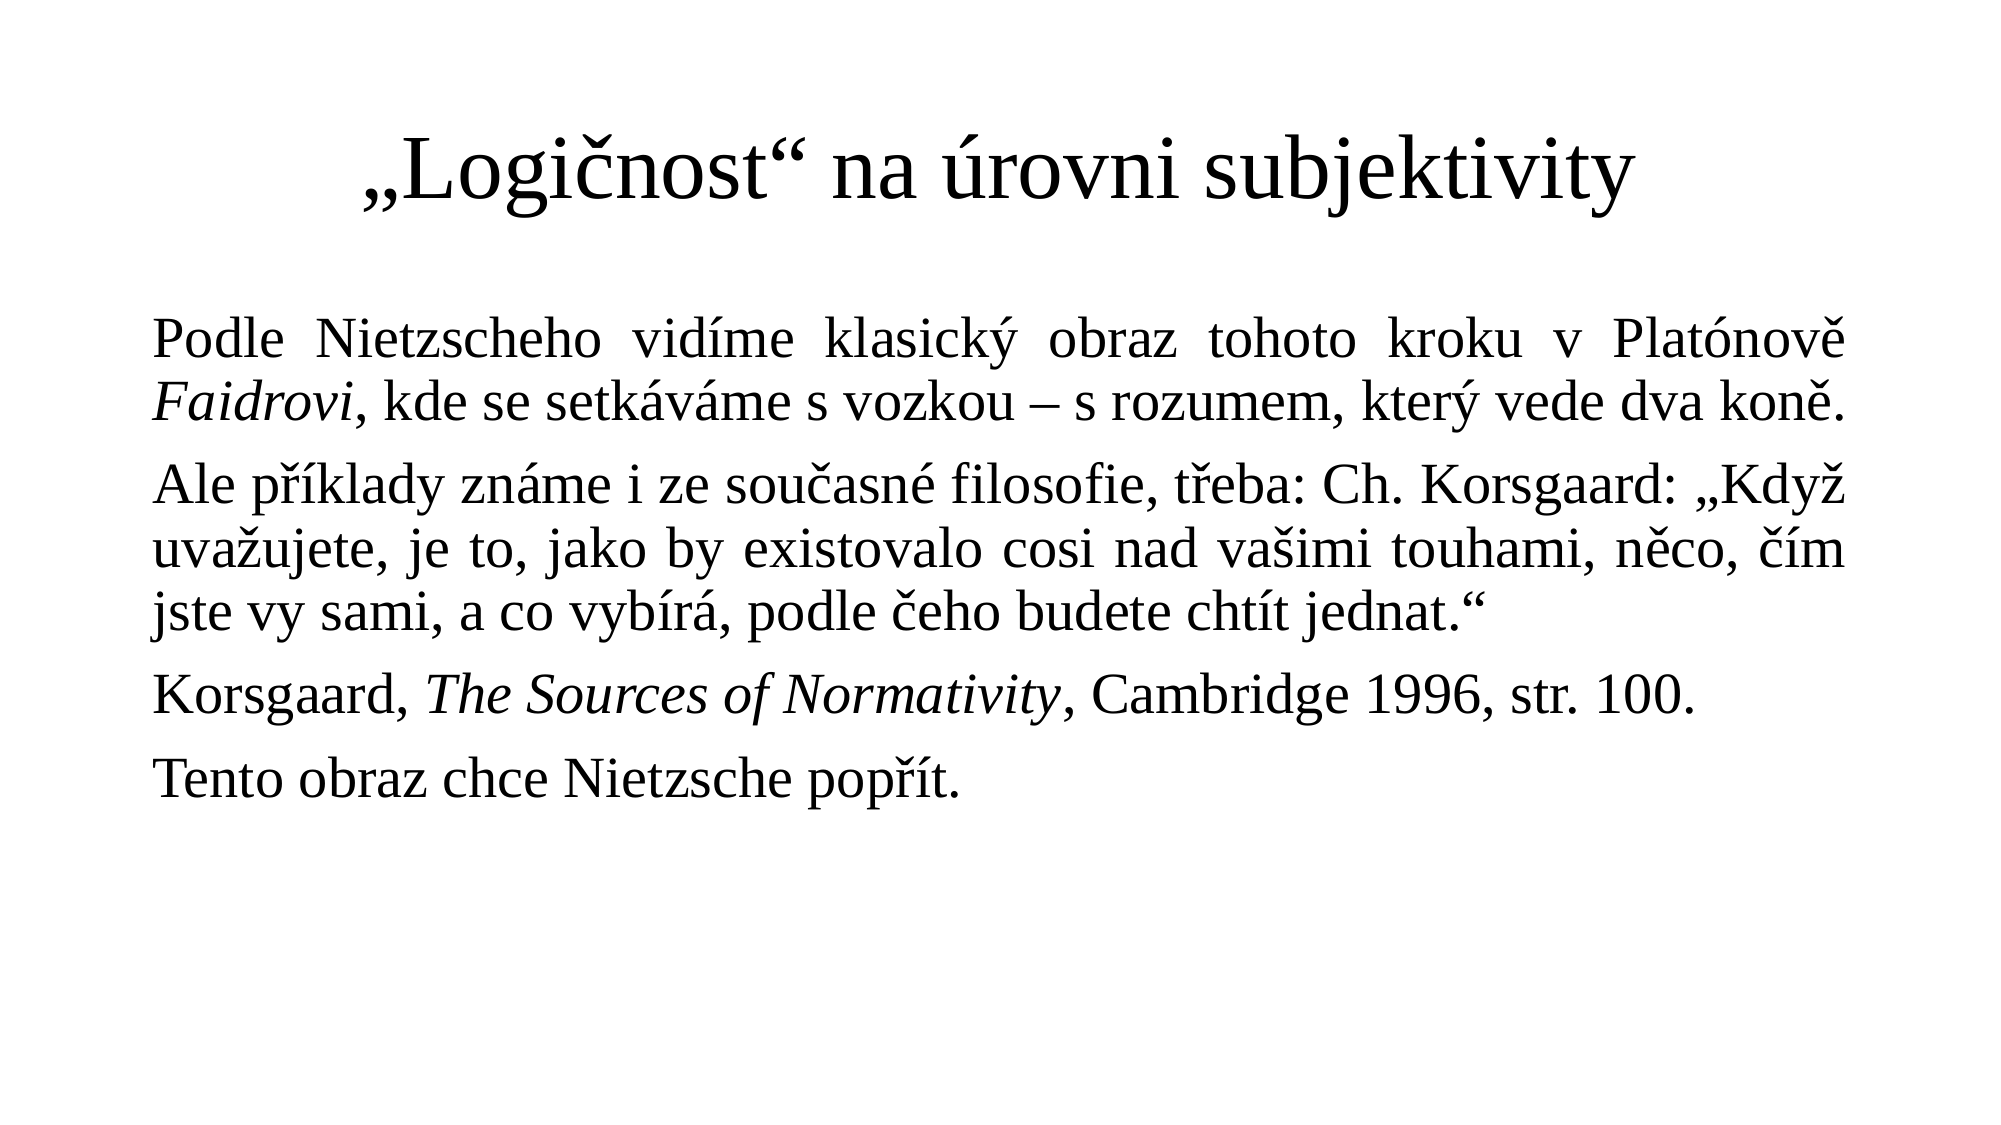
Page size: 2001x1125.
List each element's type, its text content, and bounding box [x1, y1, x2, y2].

title „Logičnost“ na úrovni subjektivity [137, 59, 1863, 278]
list Podle Nietzscheho vidíme klasický obraz tohoto kroku v Platónově Faidrovi, kde se setkáváme s vozkou – s rozumem, který vede dva koně. Ale příklady známe i ze současné filosofie, třeba: Ch. Korsgaard: „Když uvažujete, je to, jako by existovalo cosi nad vašimi touhami, něco, čím jste vy sami, a co vybírá, podle čeho budete chtít jednat.“ Korsgaard, The Sources of Normativity, Cambridge 1996, str. 100. Tento obraz chce Nietzsche popřít. [137, 299, 1863, 1014]
